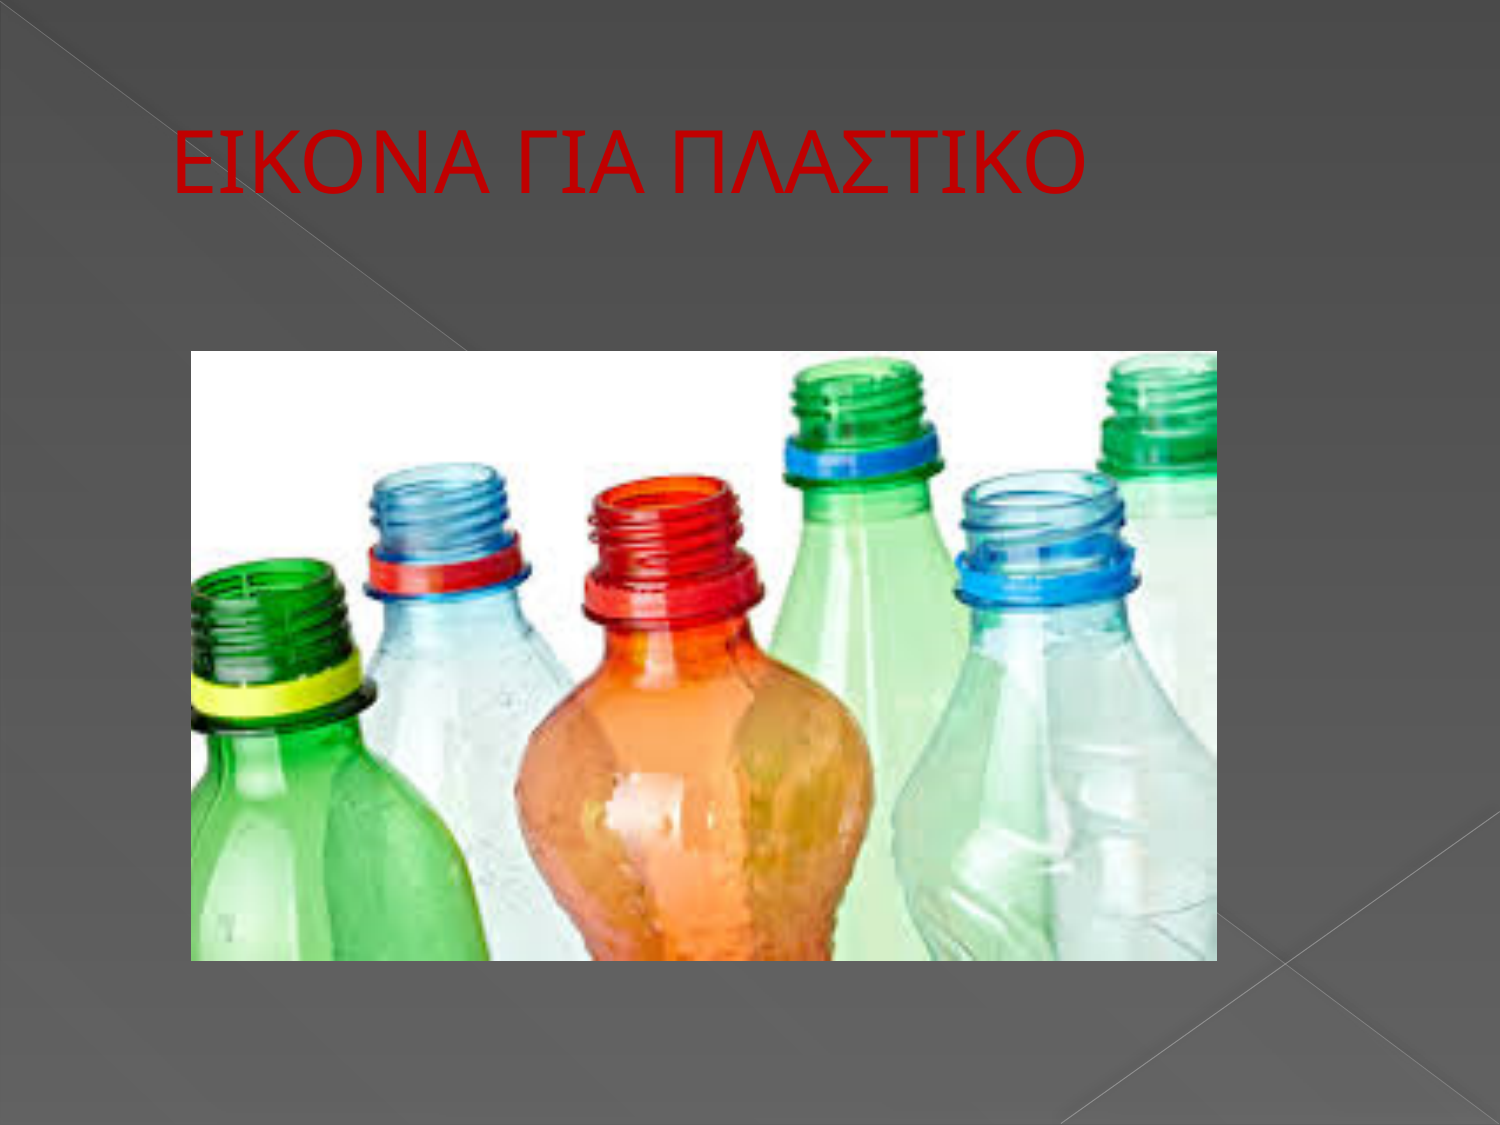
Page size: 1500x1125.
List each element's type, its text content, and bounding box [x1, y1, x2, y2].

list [190, 351, 1217, 962]
title ΕΙΚΟΝΑ ΓΙΑ ΠΛΑΣΤΙΚΟ [75, 43, 1425, 274]
